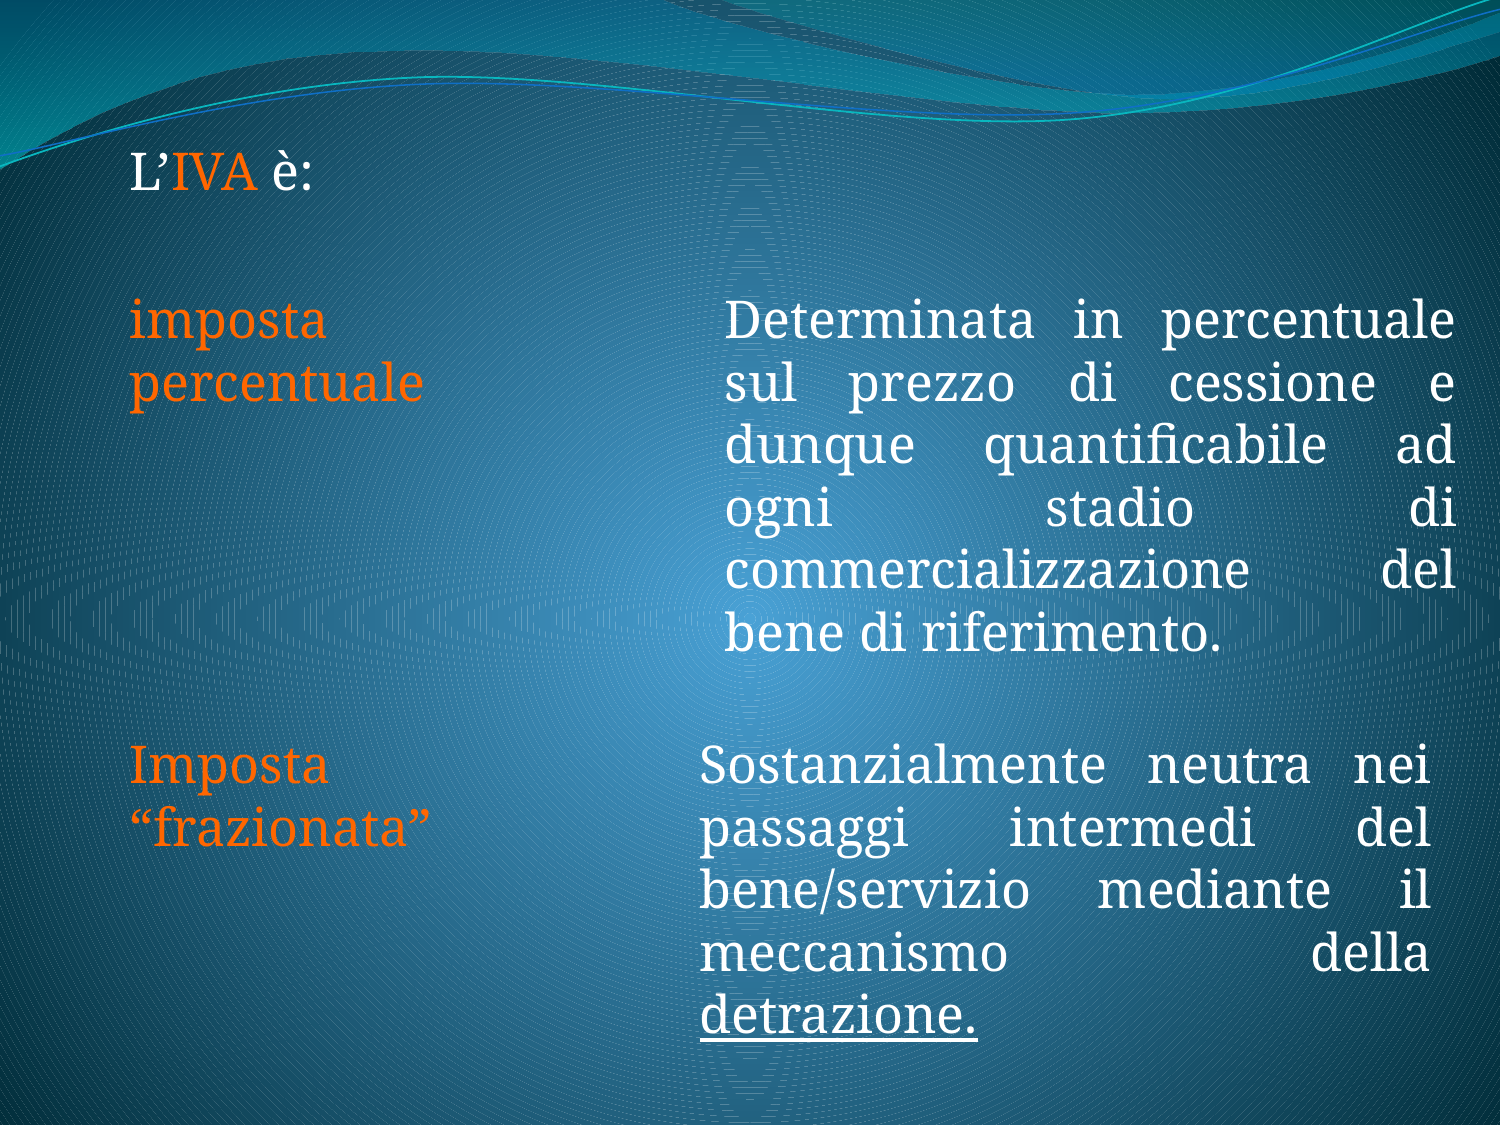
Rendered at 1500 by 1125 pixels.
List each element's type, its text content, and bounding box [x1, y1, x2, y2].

text_box L’IVA è: [115, 130, 1341, 208]
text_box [114, 279, 1472, 656]
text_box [114, 724, 1448, 1038]
